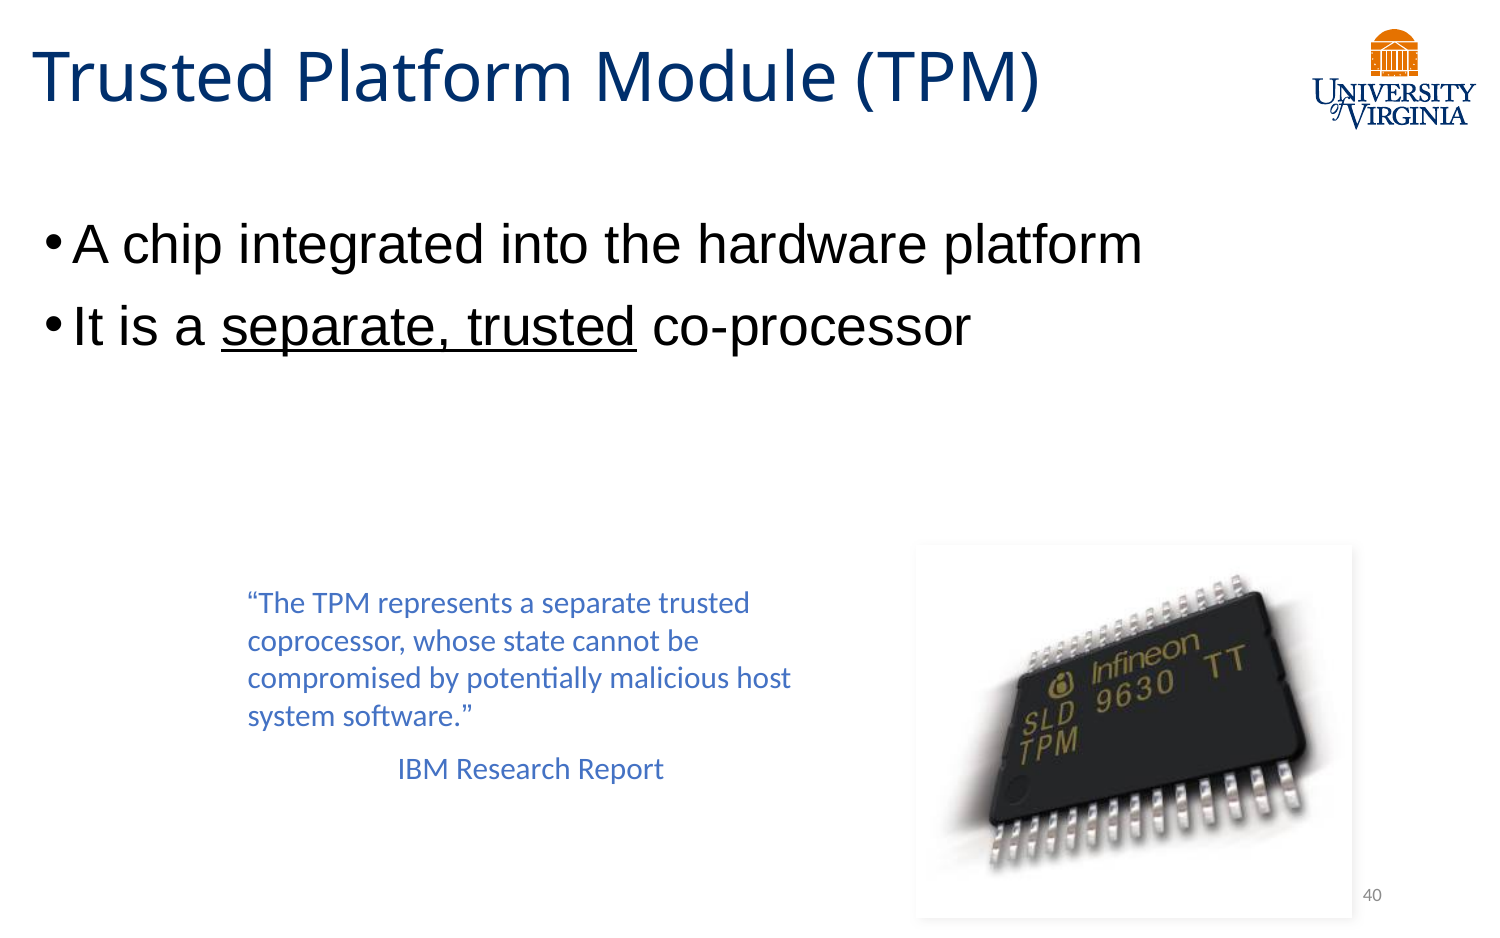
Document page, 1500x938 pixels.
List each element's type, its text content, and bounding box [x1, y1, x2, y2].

slide_number 40 [1059, 868, 1397, 919]
text_box “The TPM represents a separate trusted coprocessor, whose state cannot be compromised by potentially malicious host system software.” IBM Research Report [233, 575, 827, 847]
picture [916, 545, 1352, 918]
title Trusted Platform Module (TPM) [17, 14, 1297, 145]
list A chip integrated into the hardware platform It is a separate, trusted co-processor [29, 200, 1307, 494]
